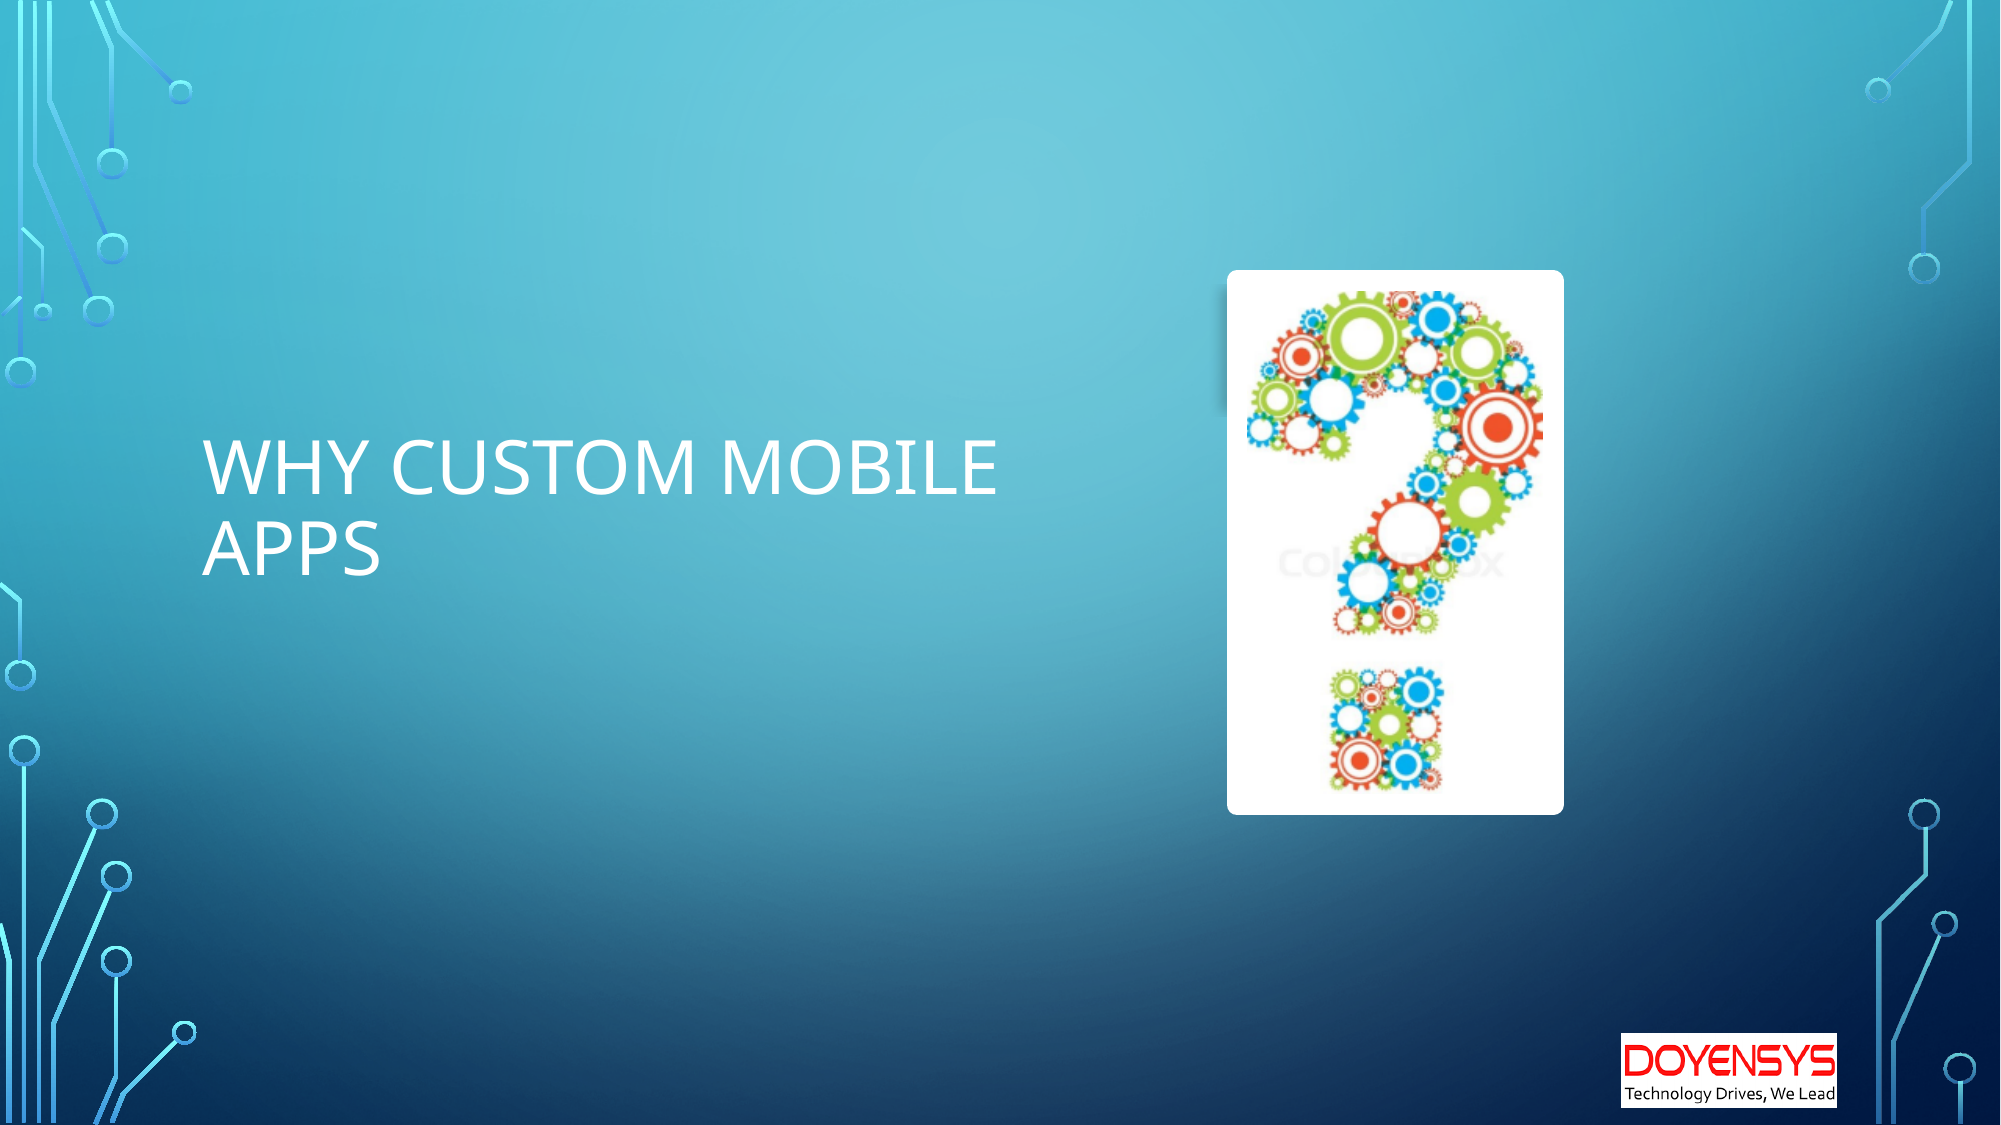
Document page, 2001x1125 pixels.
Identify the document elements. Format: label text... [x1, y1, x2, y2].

picture [1247, 290, 1543, 795]
title Why Custom Mobile Apps [187, 187, 1185, 600]
picture [1621, 1032, 1837, 1108]
